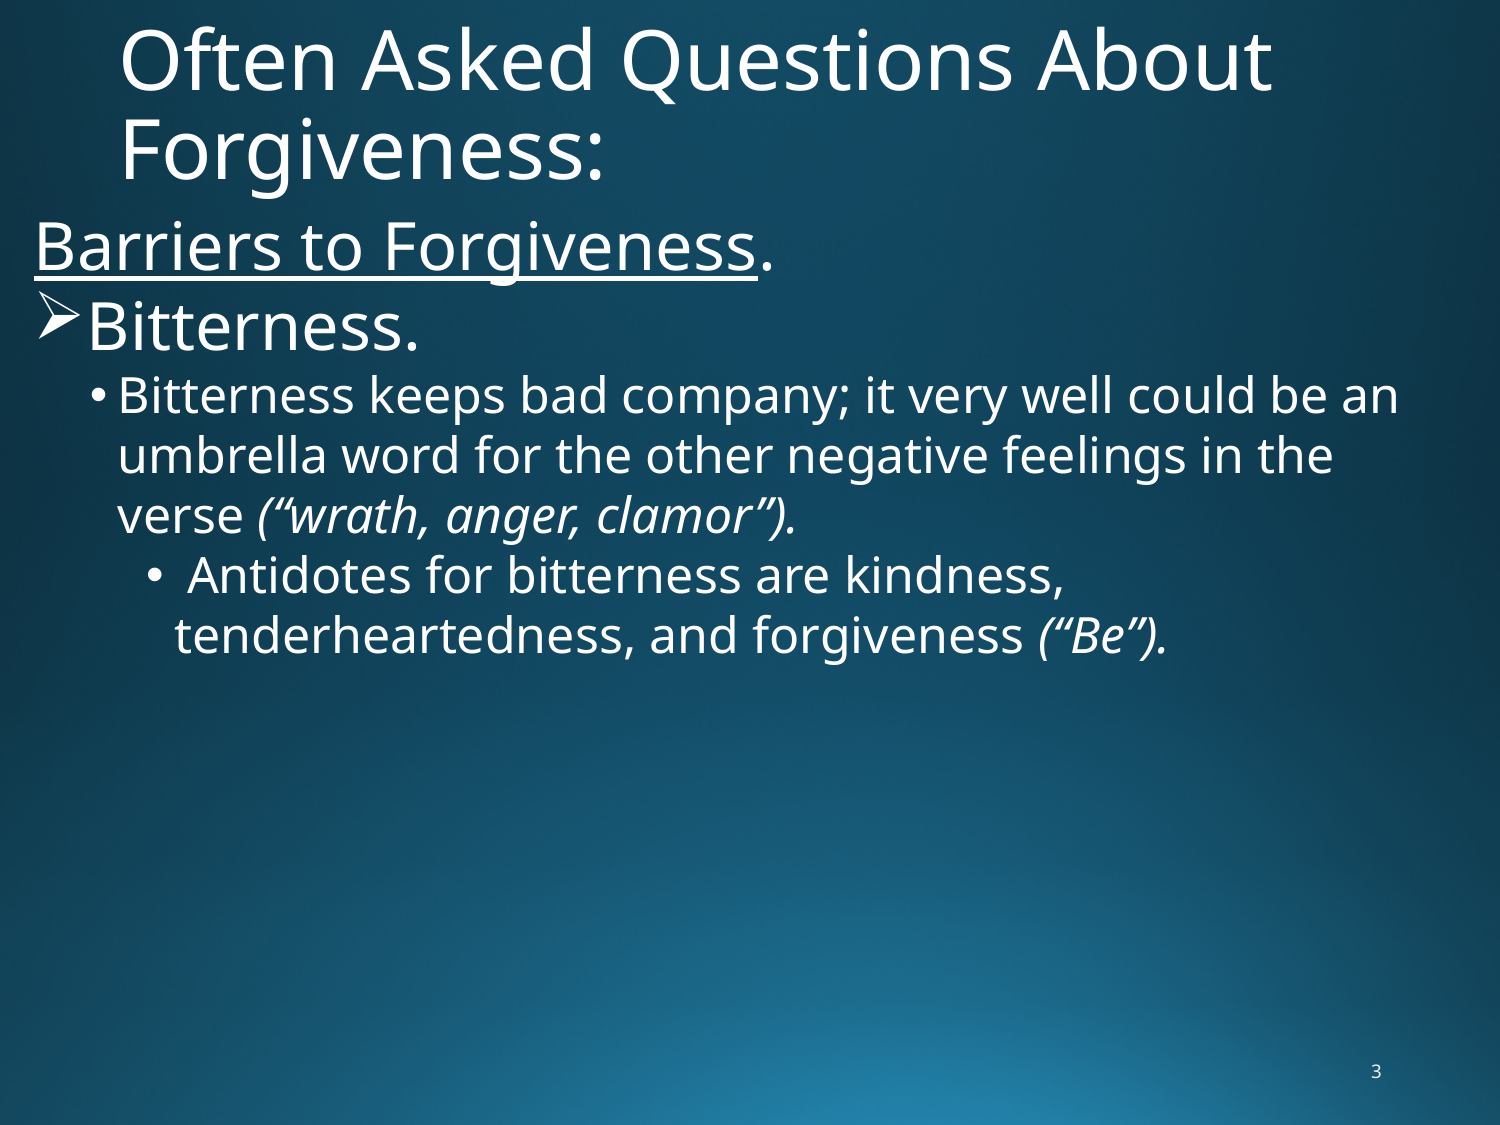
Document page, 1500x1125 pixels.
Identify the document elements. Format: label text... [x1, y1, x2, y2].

title Often Asked Questions About Forgiveness: [103, 6, 1397, 196]
picture [0, 0, 1500, 1125]
list Barriers to Forgiveness. Bitterness. Bitterness keeps bad company; it very well could be an umbrella word for the other negative feelings in the verse (“wrath, anger, clamor”). Antidotes for bitterness are kindness, tenderheartedness, and forgiveness (“Be”). [18, 196, 1476, 850]
slide_number 3 [1059, 1042, 1397, 1103]
